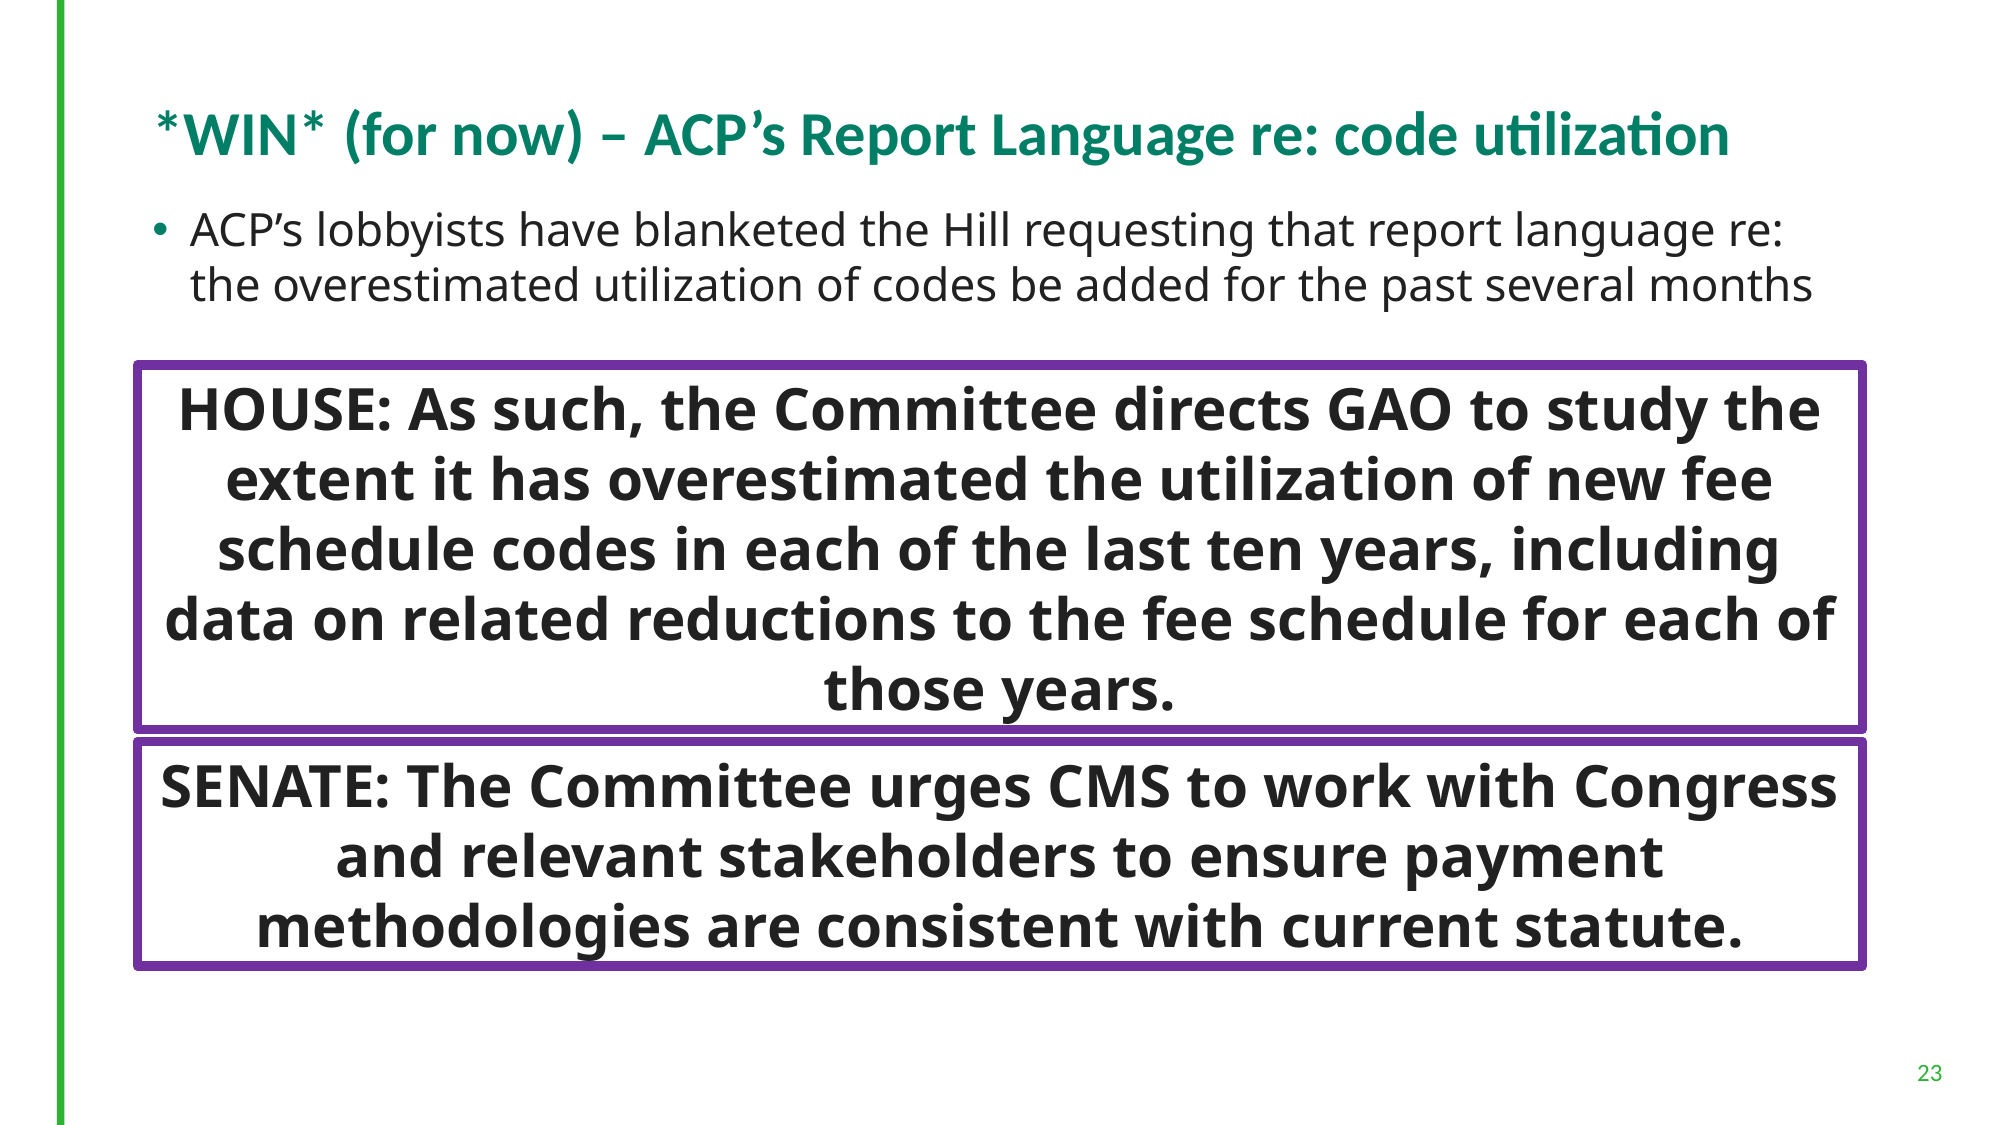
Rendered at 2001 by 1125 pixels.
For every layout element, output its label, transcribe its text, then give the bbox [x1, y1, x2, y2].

text_box HOUSE: As such, the Committee directs GAO to study the extent it has overestimated the utilization of new fee schedule codes in each of the last ten years, including data on related reductions to the fee schedule for each of those years. [137, 364, 1863, 730]
list ACP’s lobbyists have blanketed the Hill requesting that report language re: the overestimated utilization of codes be added for the past several months [137, 193, 1863, 344]
slide_number 23 [1434, 1048, 1958, 1094]
text_box SENATE: The Committee urges CMS to work with Congress and relevant stakeholders to ensure payment methodologies are consistent with current statute. [137, 741, 1863, 967]
title *WIN* (for now) – ACP’s Report Language re: code utilization [137, 59, 1863, 193]
